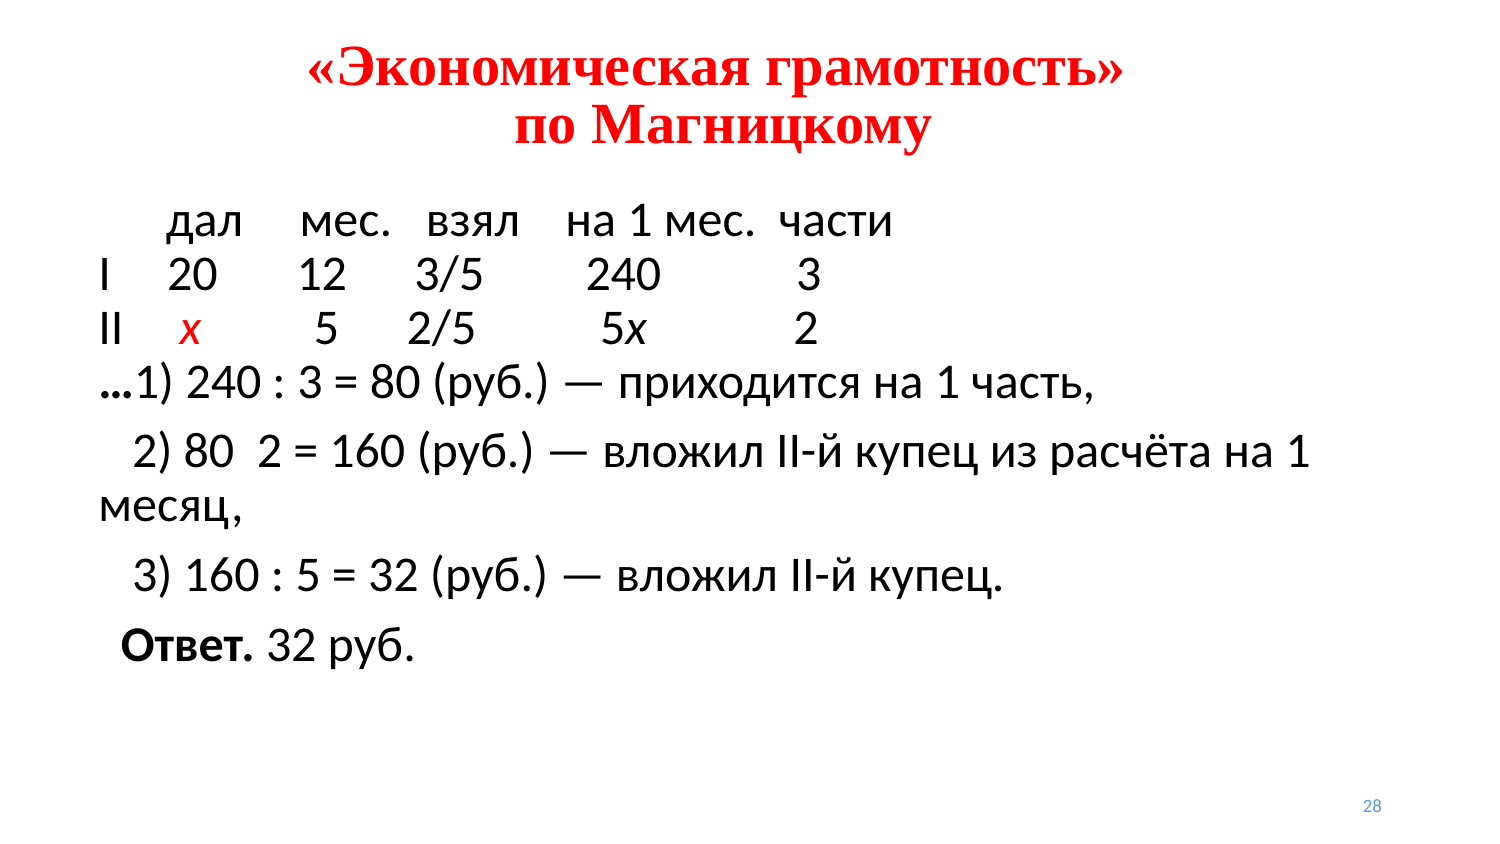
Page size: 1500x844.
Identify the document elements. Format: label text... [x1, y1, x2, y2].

title «Экономическая грамотность» по Магницкому [83, 32, 1365, 162]
slide_number 28 [1059, 782, 1397, 827]
